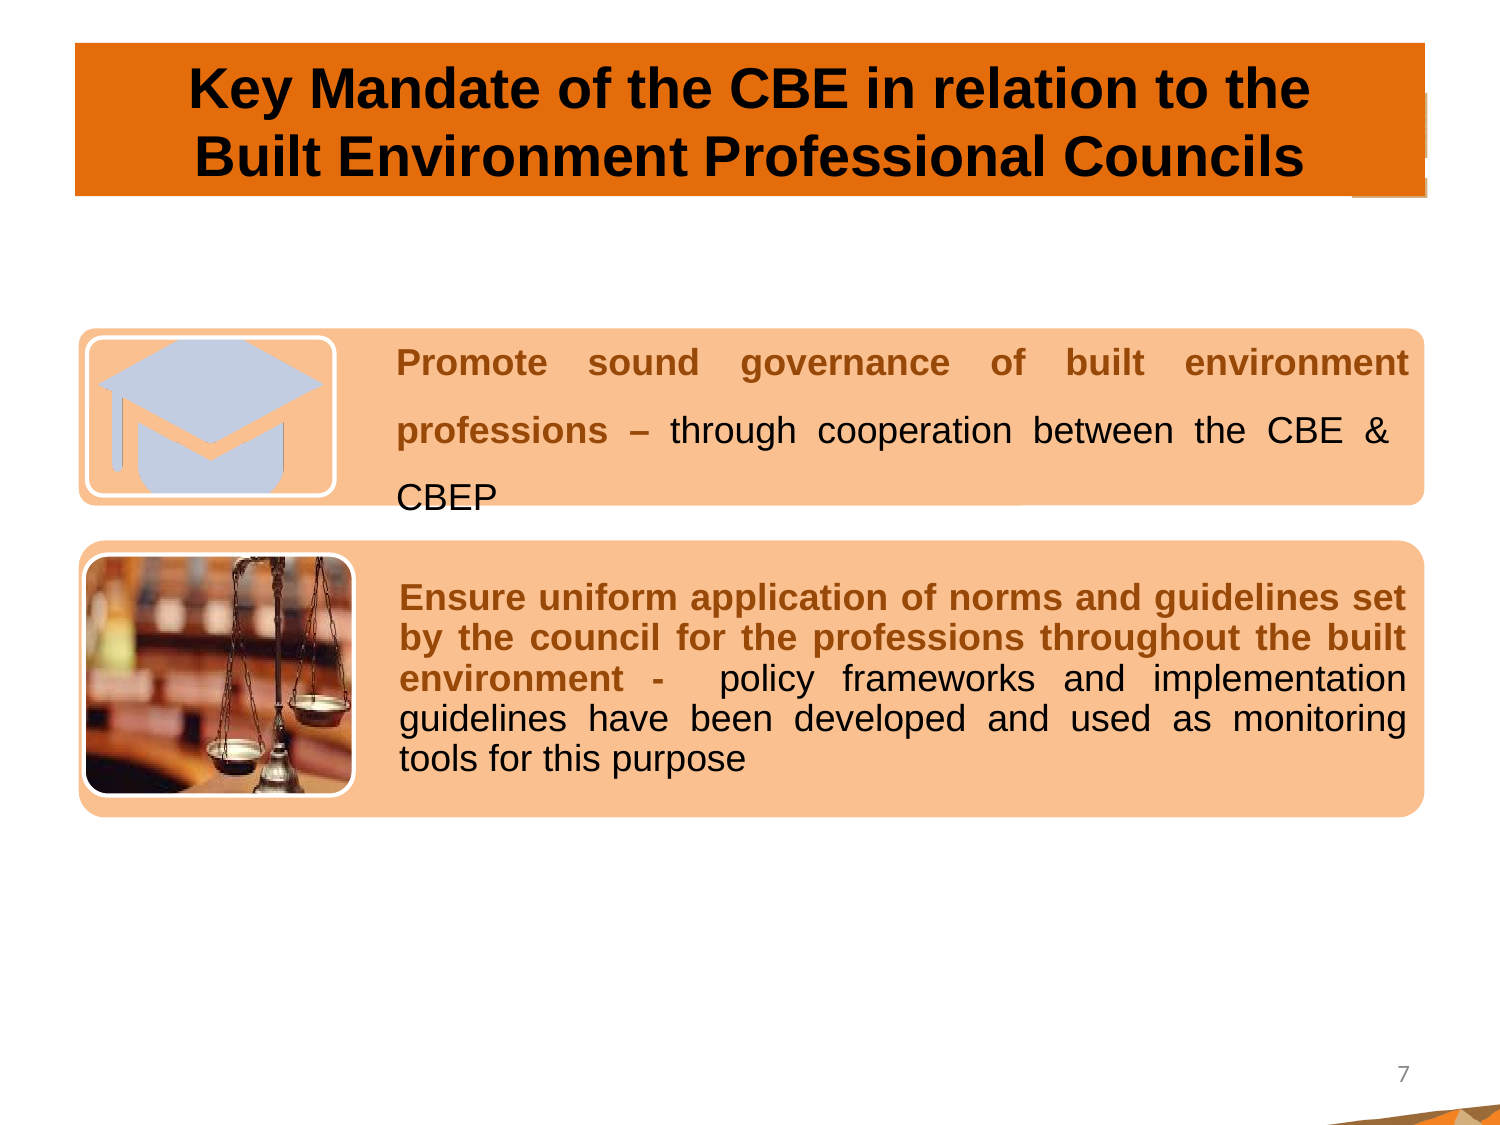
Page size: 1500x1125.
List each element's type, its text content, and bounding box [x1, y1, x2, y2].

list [76, 326, 1427, 823]
picture [0, 20, 1500, 1125]
slide_number 7 [1074, 1042, 1425, 1103]
title Key Mandate of the CBE in relation to the Built Environment Professional Councils [75, 42, 1425, 197]
